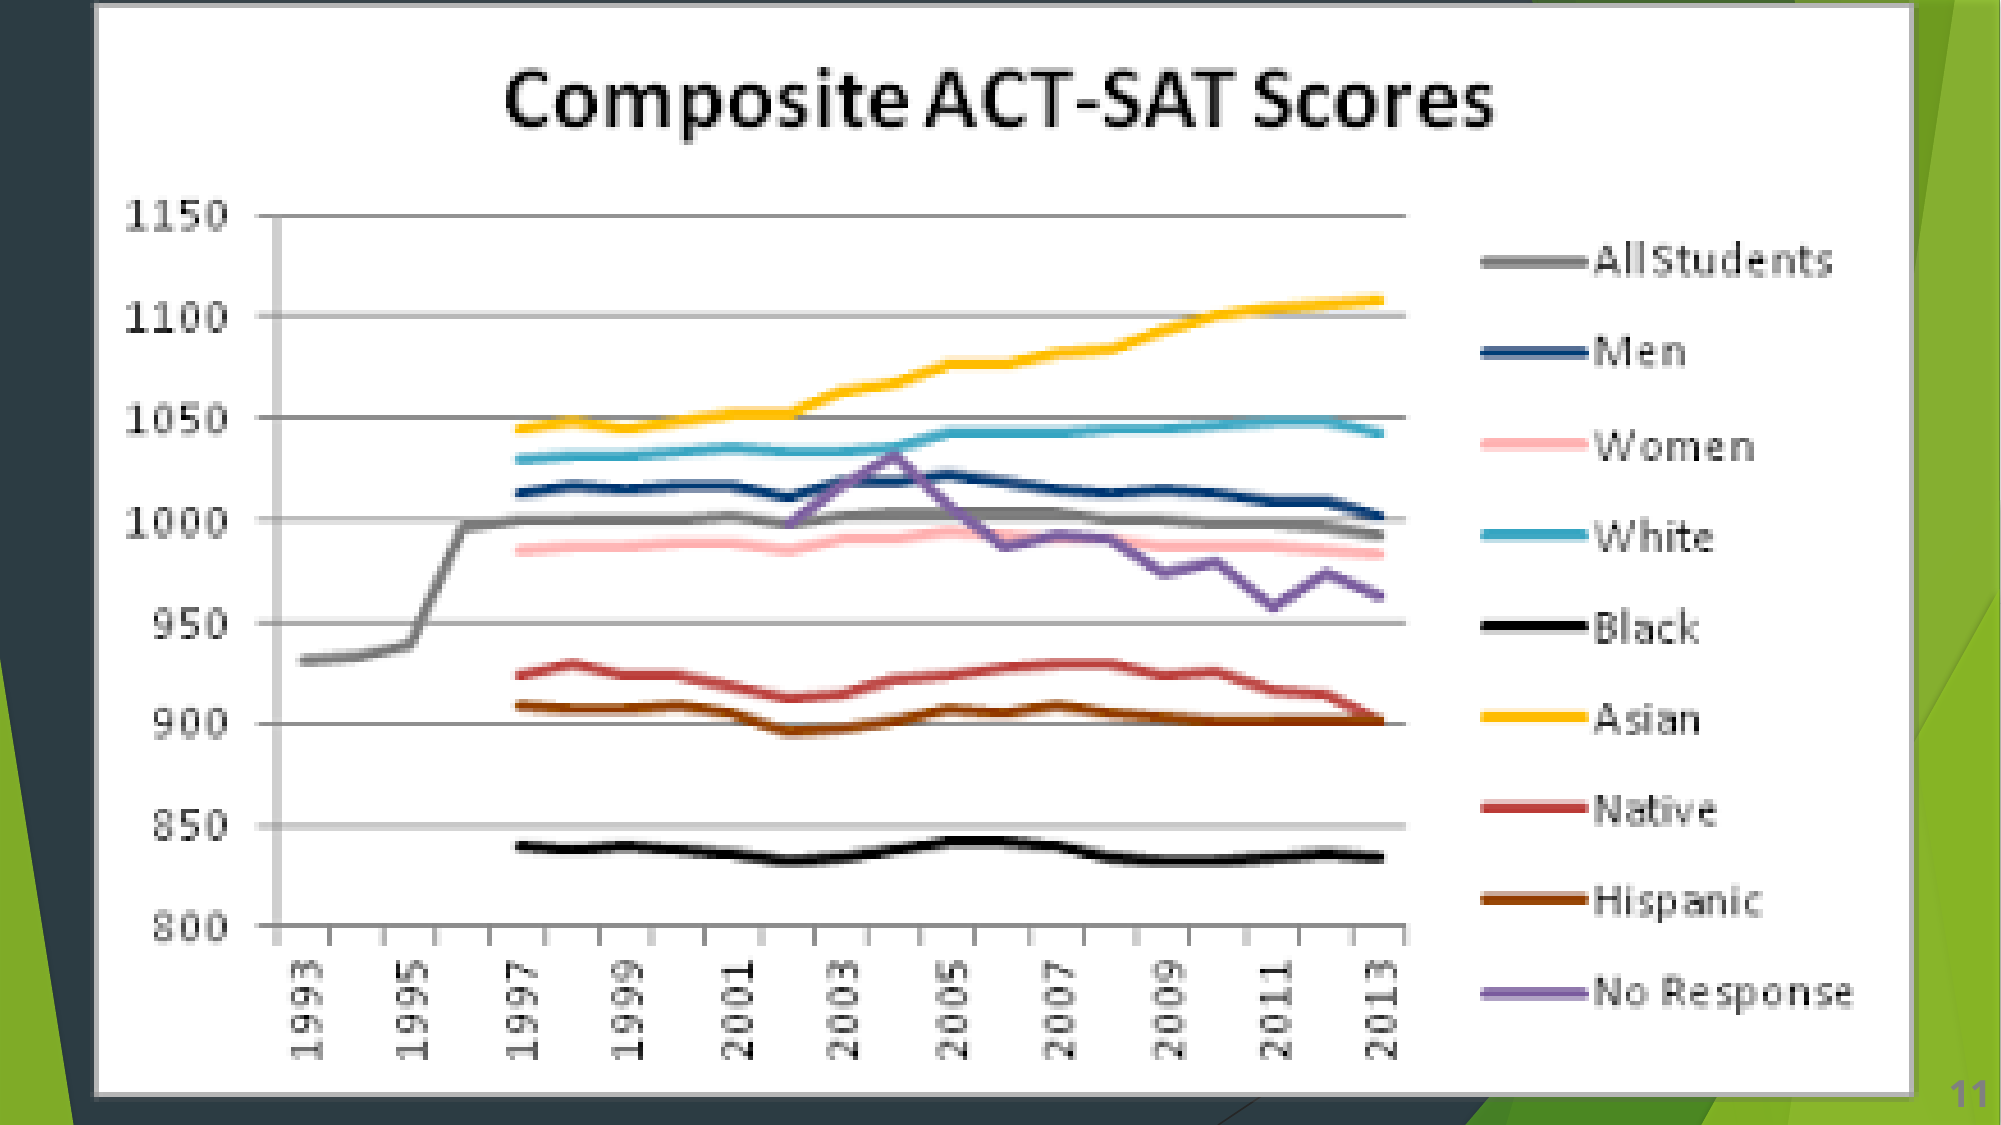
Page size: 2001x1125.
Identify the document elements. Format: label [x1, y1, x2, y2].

picture [89, 0, 1919, 1103]
